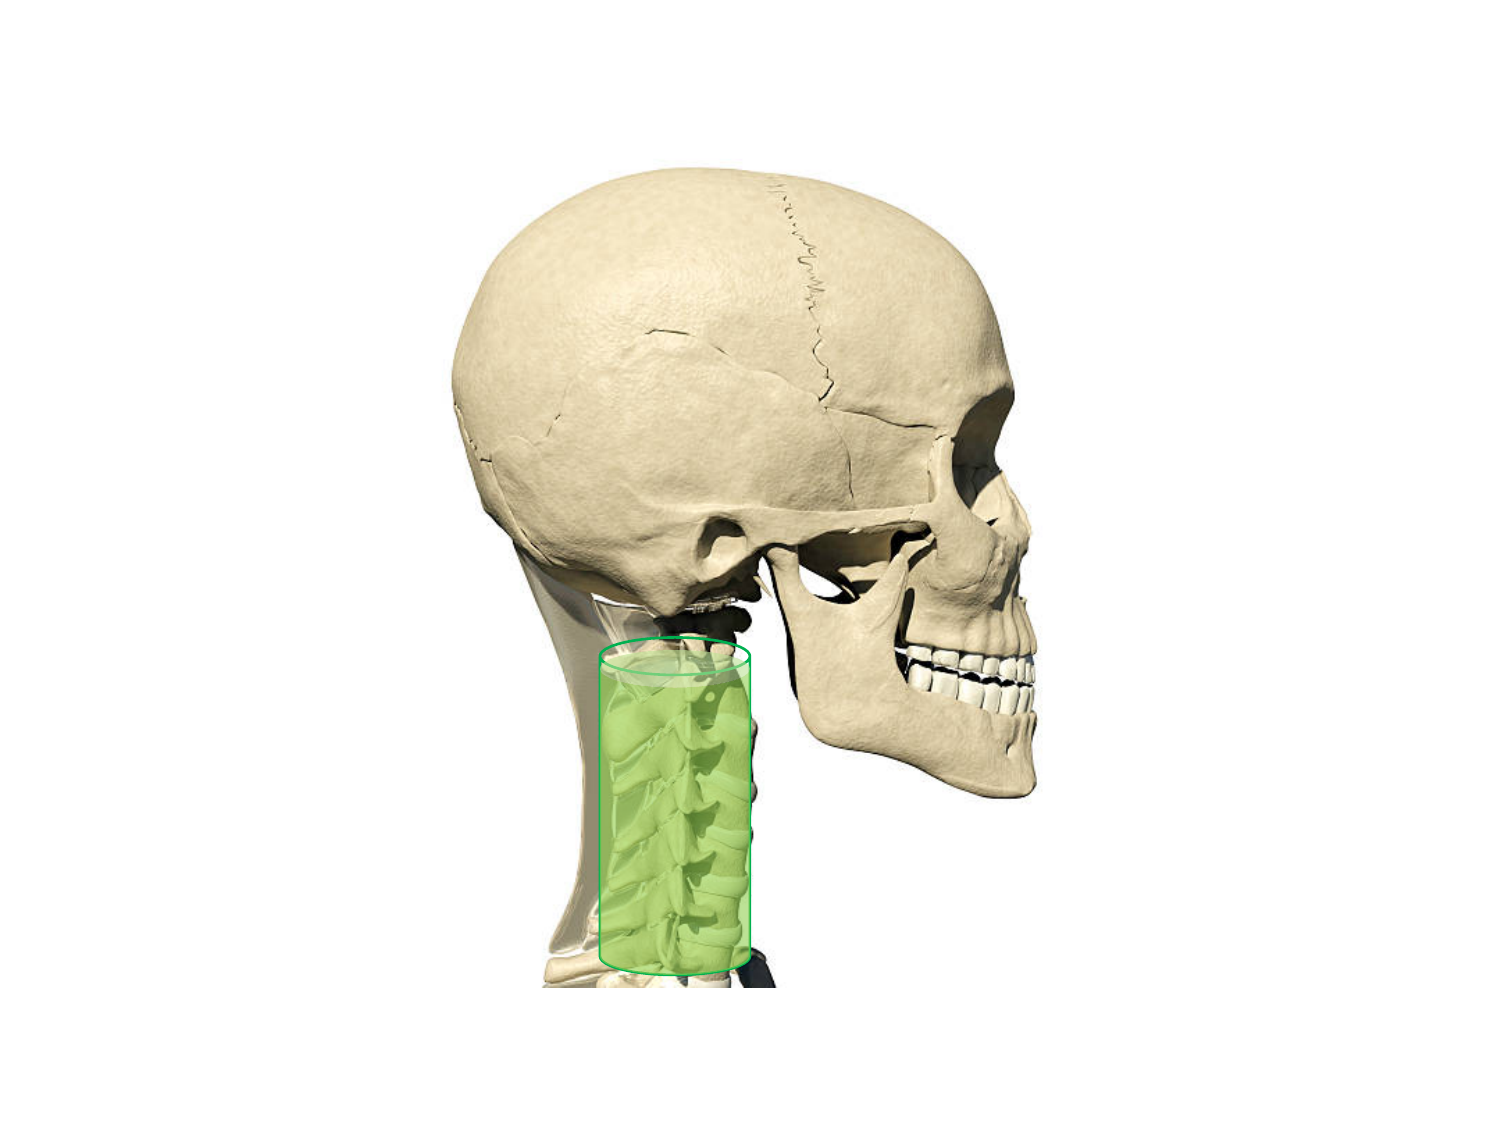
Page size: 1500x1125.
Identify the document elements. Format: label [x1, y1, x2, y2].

picture [431, 137, 1069, 988]
